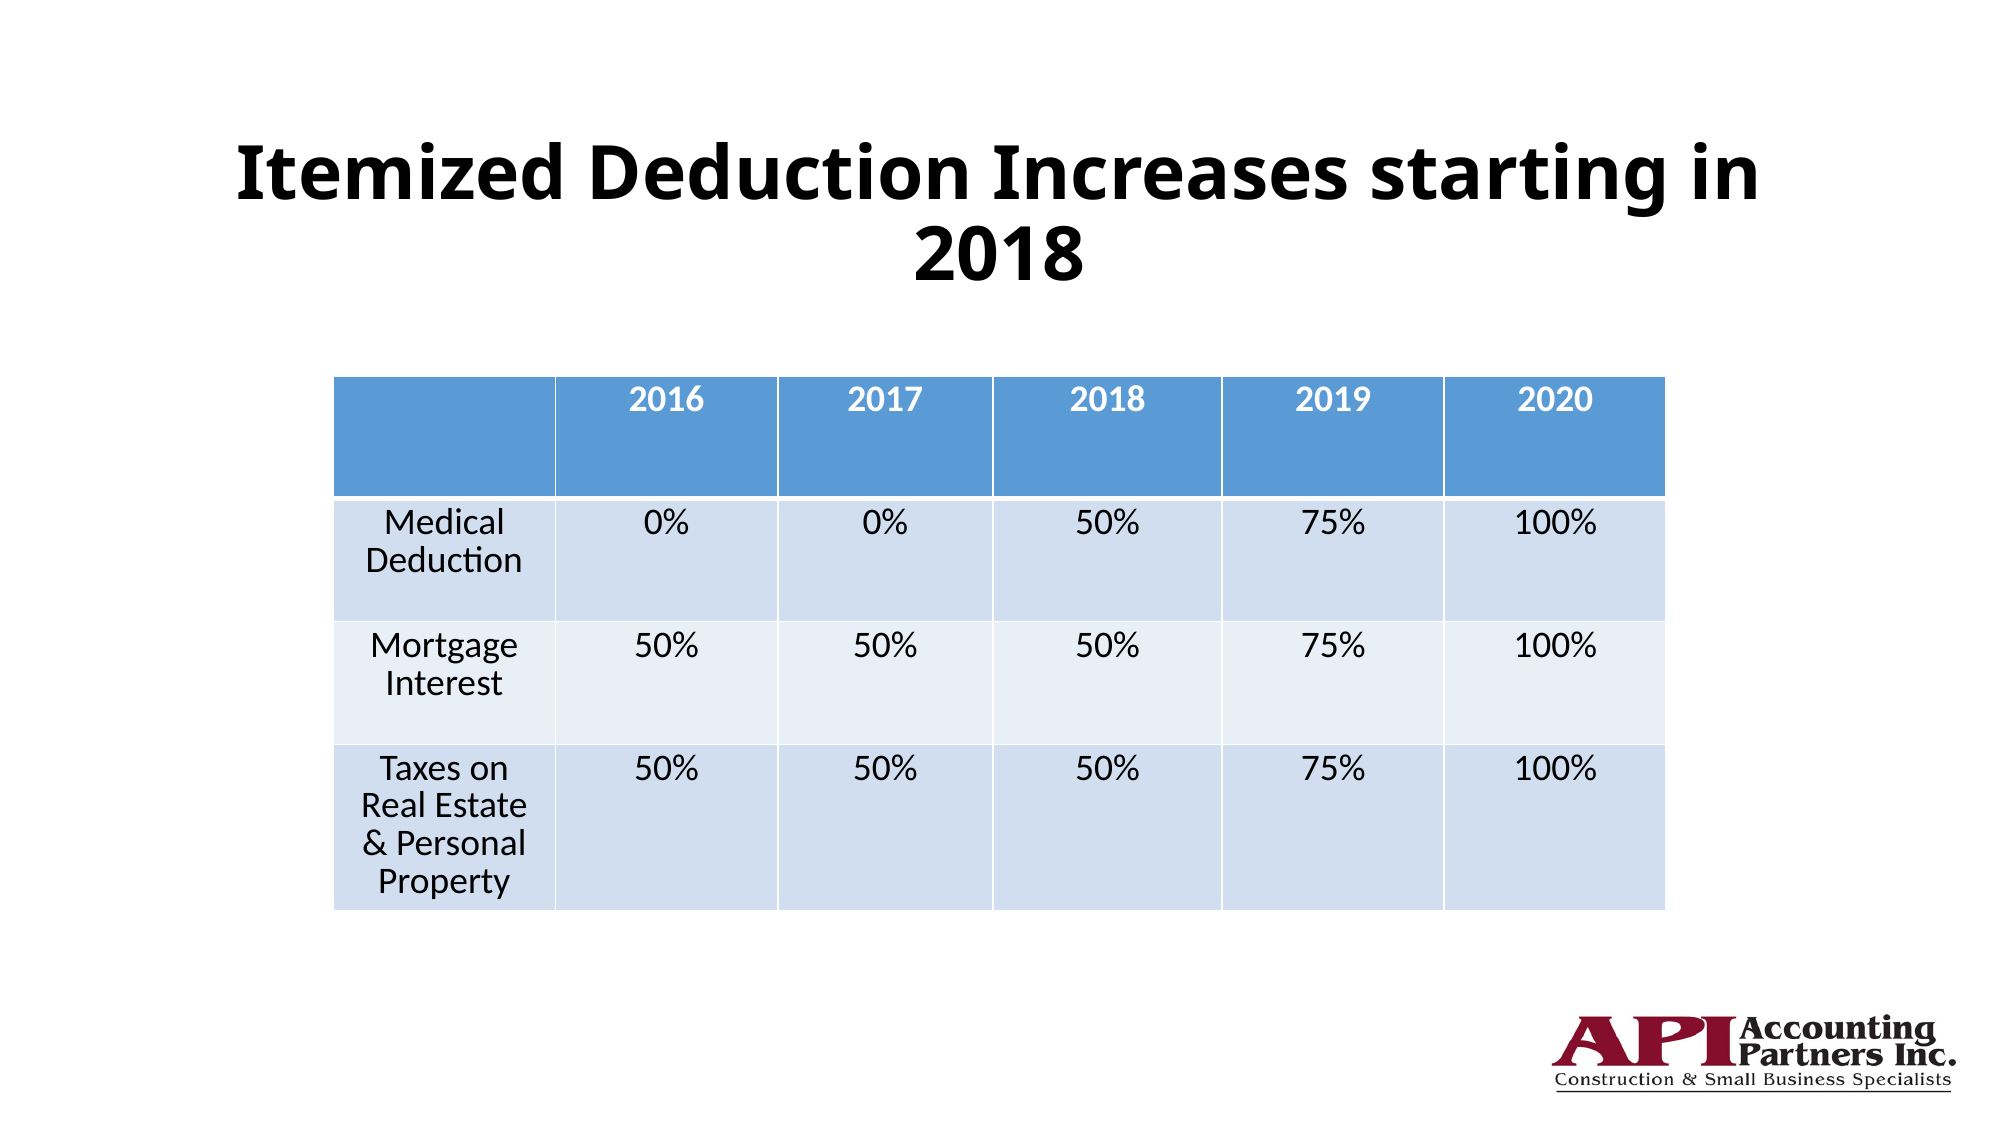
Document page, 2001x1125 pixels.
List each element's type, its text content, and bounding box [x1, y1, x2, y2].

table_cell 100% [1445, 622, 1665, 744]
table_cell 75% [1223, 622, 1443, 744]
table_cell 50% [779, 745, 992, 910]
table_cell 0% [779, 501, 992, 621]
table_cell 50% [994, 745, 1221, 910]
table_header 2016 [556, 377, 777, 496]
table_cell Mortgage Interest [334, 622, 555, 744]
table_cell 50% [994, 501, 1221, 621]
table_cell 75% [1223, 745, 1443, 910]
title Itemized Deduction Increases starting in 2018 [137, 59, 1863, 462]
table_header [334, 377, 555, 496]
table_cell 50% [556, 622, 777, 744]
table_header 2017 [779, 377, 992, 496]
table_cell 100% [1445, 745, 1665, 910]
table_cell 75% [1223, 501, 1443, 621]
table_cell 50% [556, 745, 777, 910]
table_cell 0% [556, 501, 777, 621]
table_header 2018 [994, 377, 1221, 496]
picture [1512, 983, 1982, 1107]
table_cell 50% [779, 622, 992, 744]
table_cell 100% [1445, 501, 1665, 621]
table_cell Taxes on Real Estate & Personal Property [334, 745, 555, 910]
table_header 2019 [1223, 377, 1443, 496]
table_cell Medical Deduction [334, 501, 555, 621]
table_header 2020 [1445, 377, 1665, 496]
table_cell 50% [994, 622, 1221, 744]
